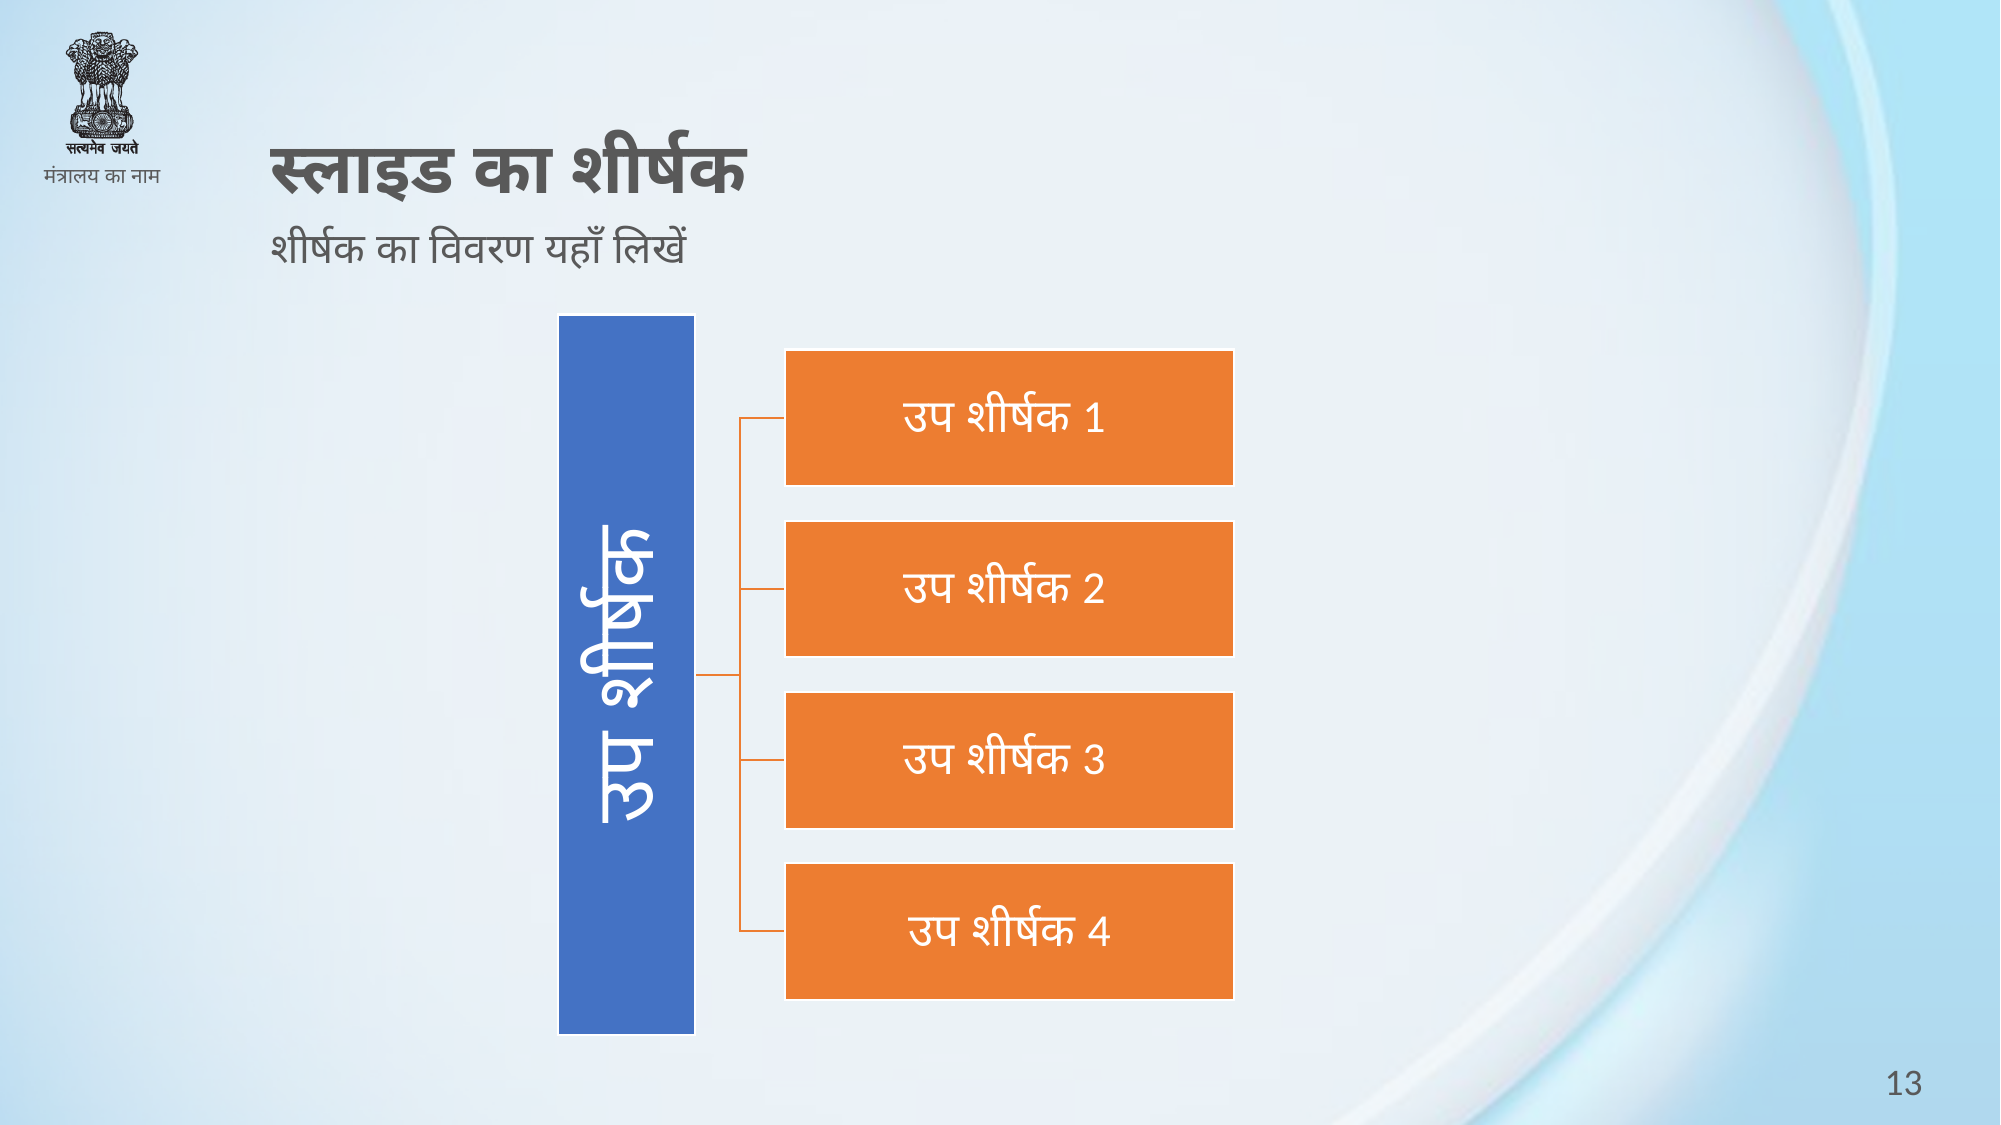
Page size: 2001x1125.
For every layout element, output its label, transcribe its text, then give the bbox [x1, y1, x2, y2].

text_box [326, 314, 1466, 1035]
list स्लाइड का शीर्षक [255, 125, 1697, 209]
list शीर्षक का विवरण यहाँ लिखें [255, 219, 1697, 315]
text_box 13 [1815, 1050, 1993, 1118]
picture [60, 30, 144, 155]
